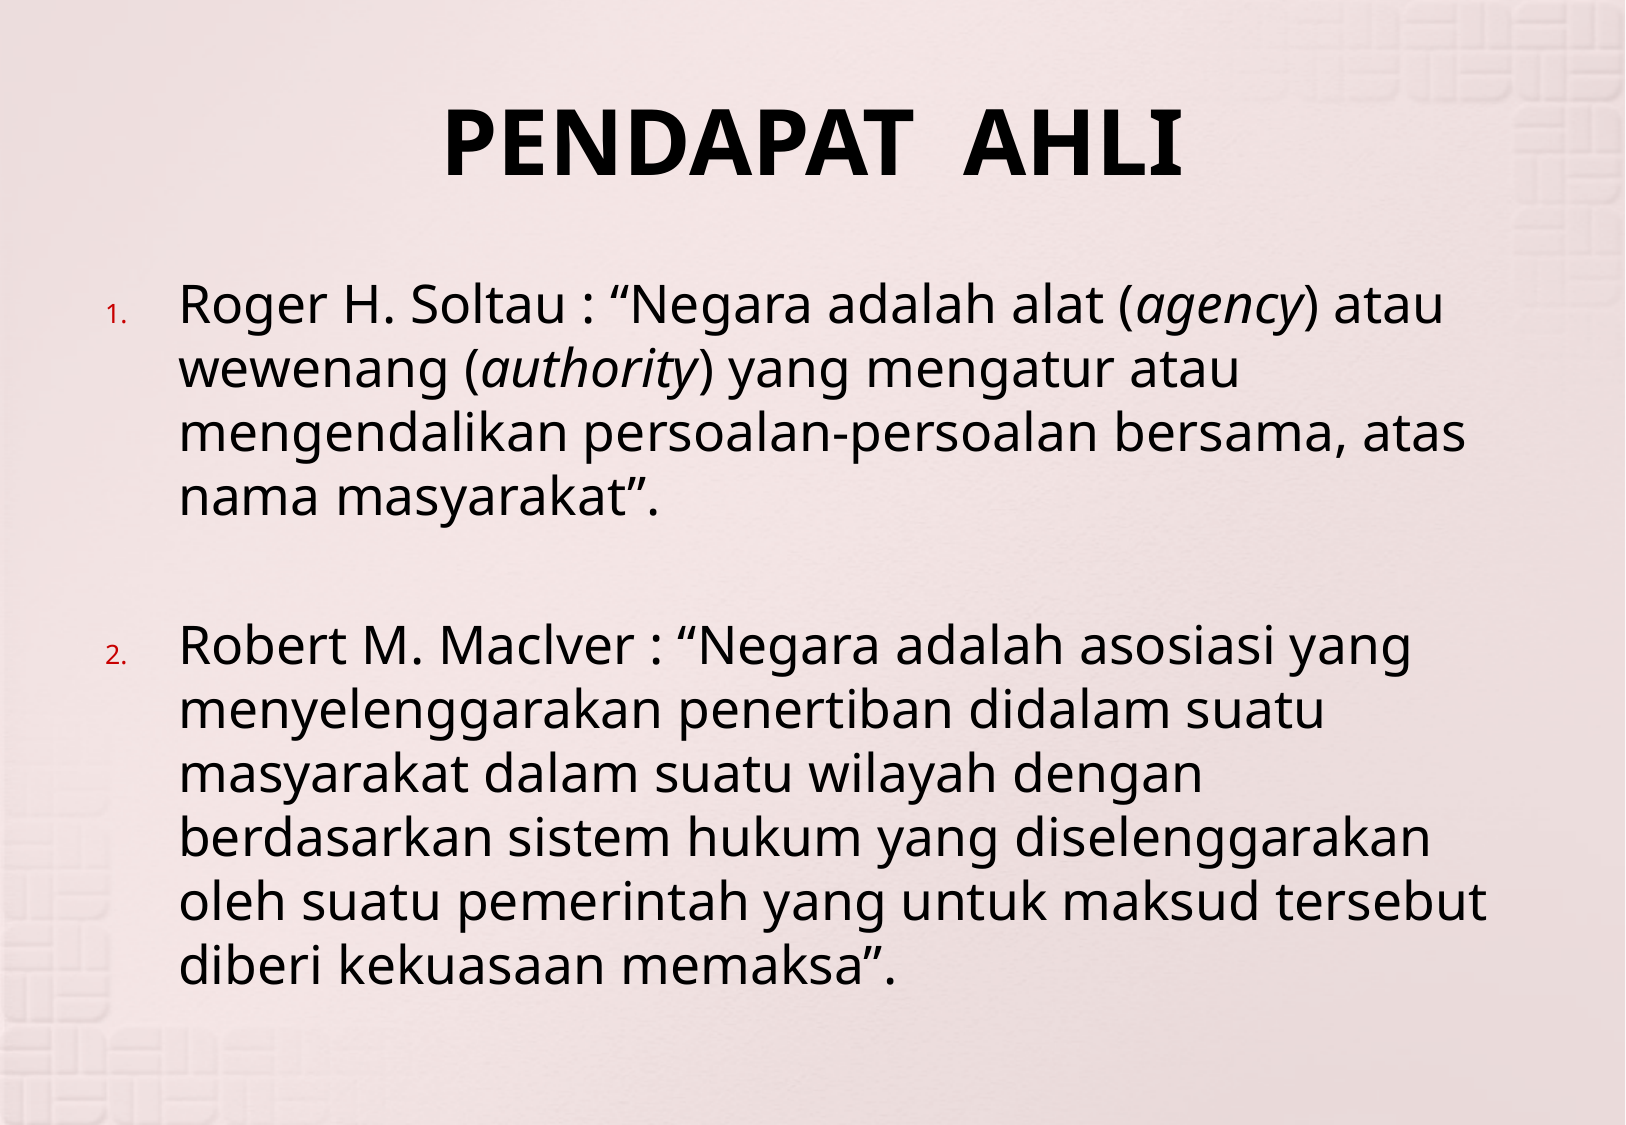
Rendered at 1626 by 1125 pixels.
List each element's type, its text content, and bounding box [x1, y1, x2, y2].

list Roger H. Soltau : “Negara adalah alat (agency) atau wewenang (authority) yang mengatur atau mengendalikan persoalan-persoalan bersama, atas nama masyarakat”. Robert M. Maclver : “Negara adalah asosiasi yang menyelenggarakan penertiban didalam suatu masyarakat dalam suatu wilayah dengan berdasarkan sistem hukum yang diselenggarakan oleh suatu pemerintah yang untuk maksud tersebut diberi kekuasaan memaksa”. [81, 262, 1544, 1005]
title PENDAPAT AHLI [81, 45, 1544, 233]
